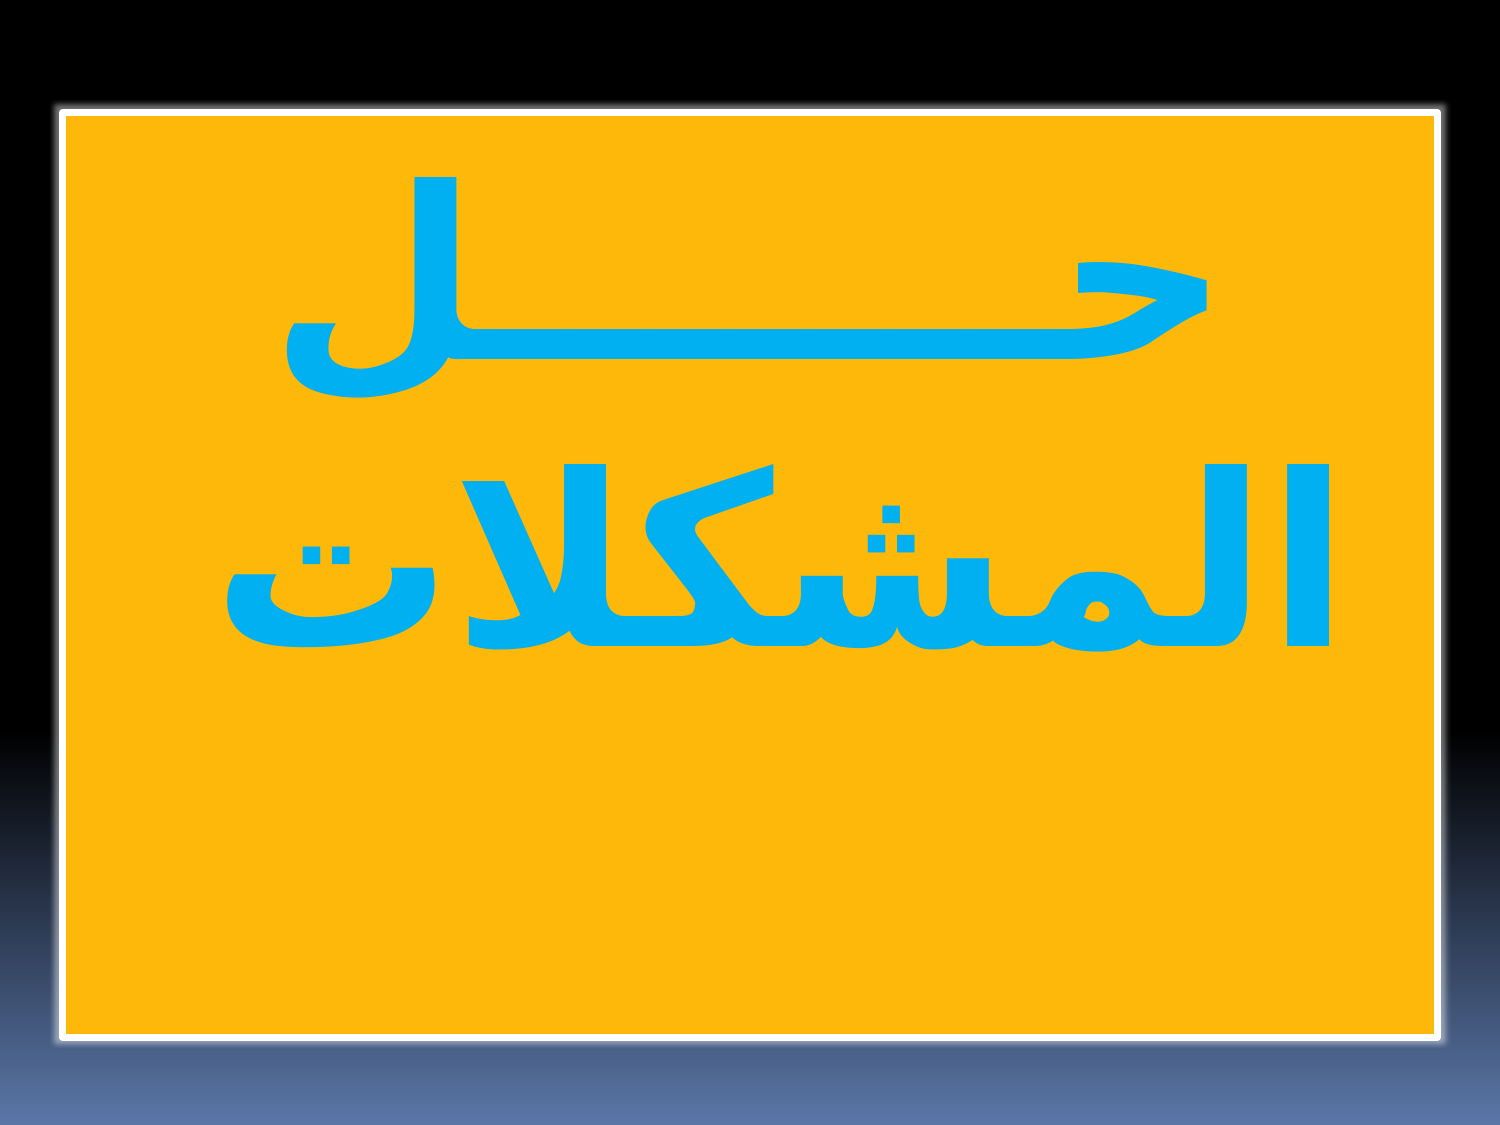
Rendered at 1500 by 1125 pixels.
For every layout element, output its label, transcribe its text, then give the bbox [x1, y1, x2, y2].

text_box حـــــــل المشكلات [59, 109, 1441, 1041]
